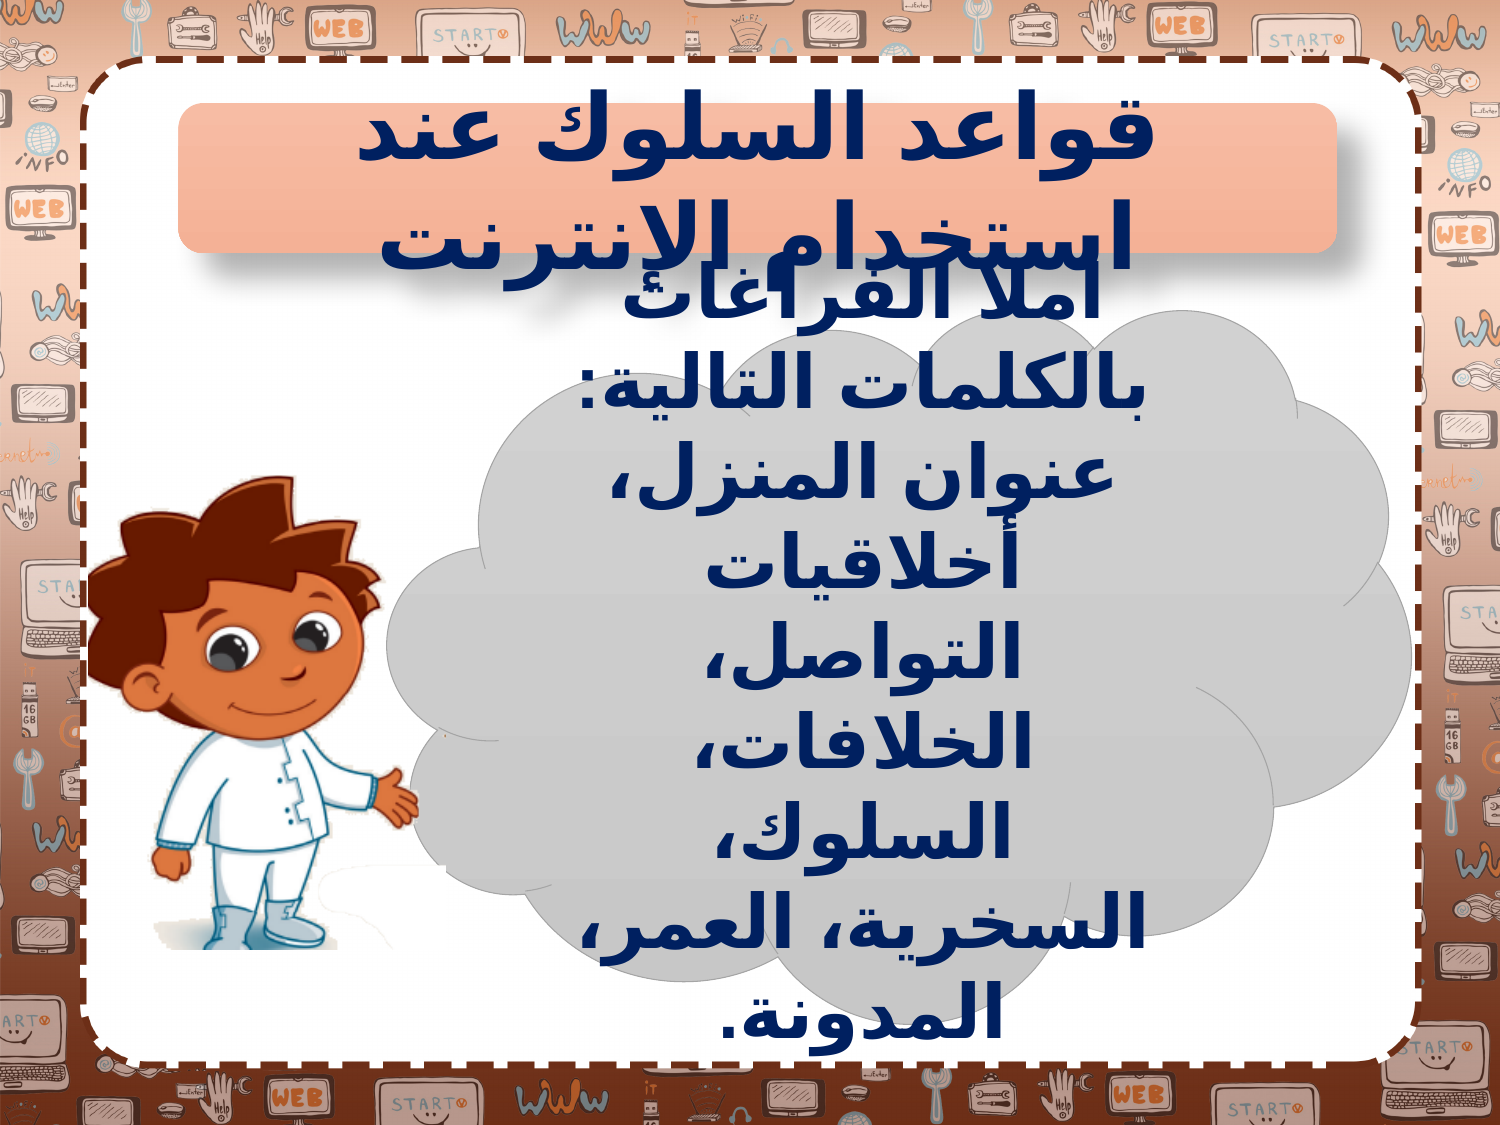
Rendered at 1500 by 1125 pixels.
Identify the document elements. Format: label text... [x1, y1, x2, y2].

text_box املا الفراغات بالكلمات التالية: عنوان المنزل، أخلاقيات التواصل، الخلافات، السلوك، السخرية، العمر، المدونة. [446, 309, 1413, 1025]
picture [0, 0, 1500, 1125]
text_box قواعد السلوك عند استخدام الإنترنت [177, 102, 1339, 254]
